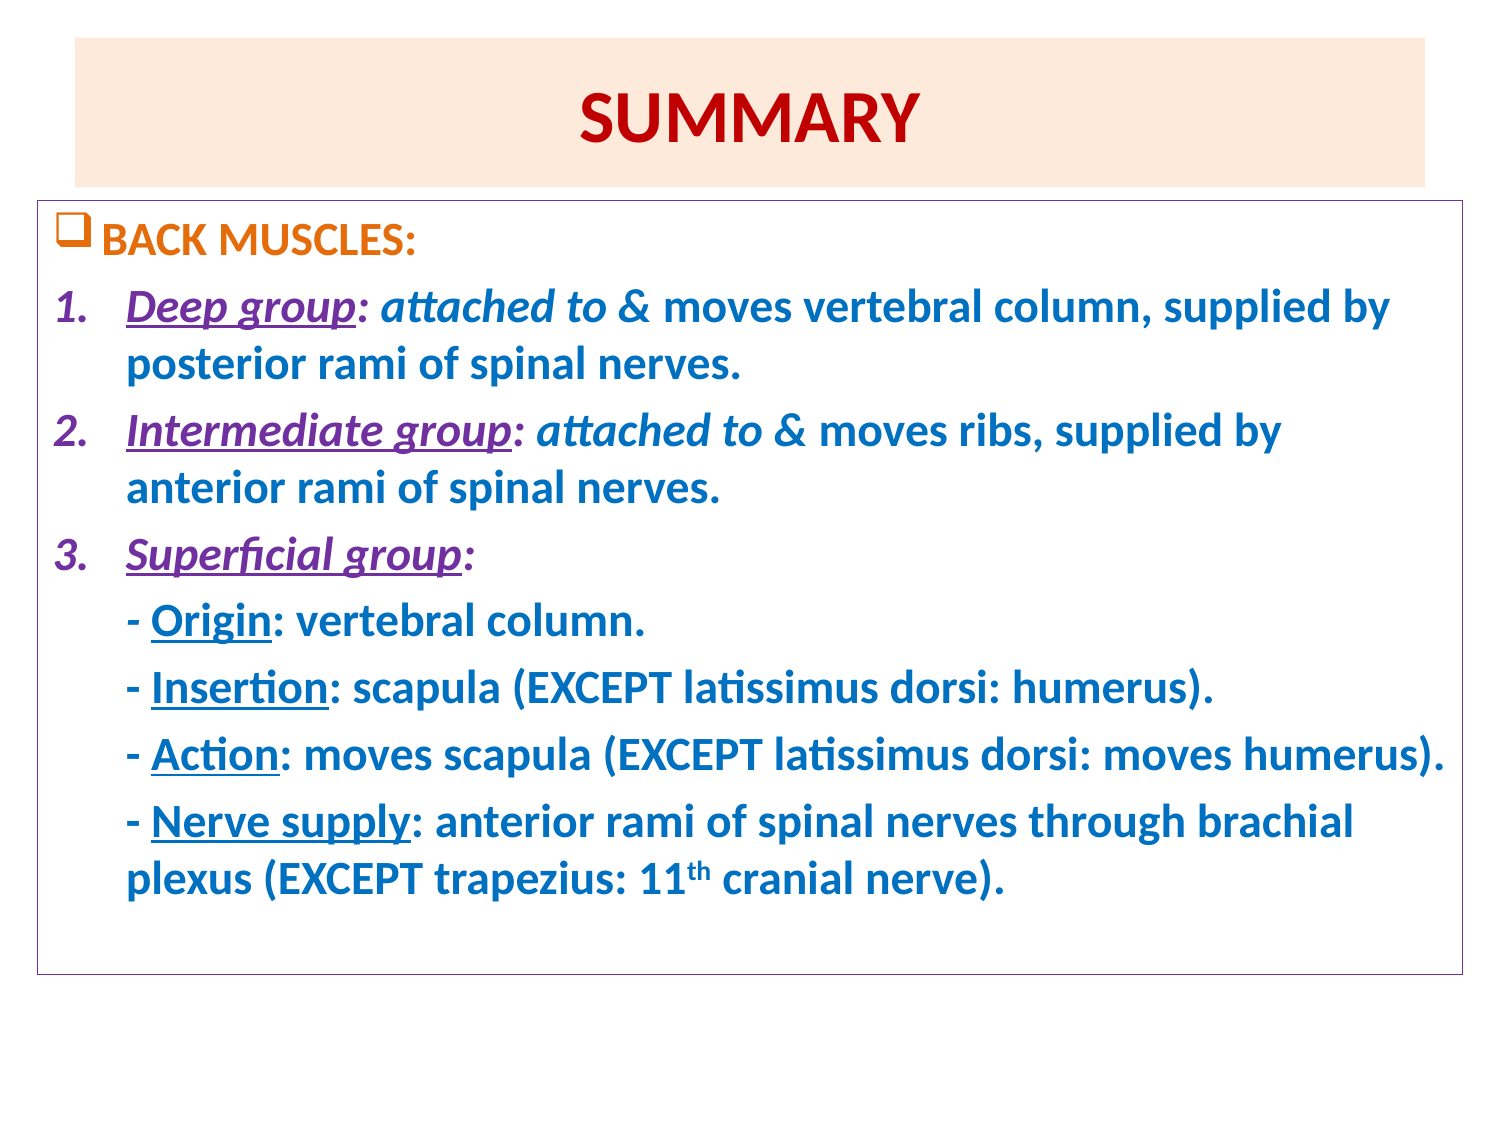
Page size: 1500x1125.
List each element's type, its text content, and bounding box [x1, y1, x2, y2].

title SUMMARY [75, 37, 1425, 188]
list BACK MUSCLES: Deep group: attached to & moves vertebral column, supplied by posterior rami of spinal nerves. Intermediate group: attached to & moves ribs, supplied by anterior rami of spinal nerves. Superficial group: - Origin: vertebral column. - Insertion: scapula (EXCEPT latissimus dorsi: humerus). - Action: moves scapula (EXCEPT latissimus dorsi: moves humerus). - Nerve supply: anterior rami of spinal nerves through brachial plexus (EXCEPT trapezius: 11th cranial nerve). [37, 200, 1463, 975]
